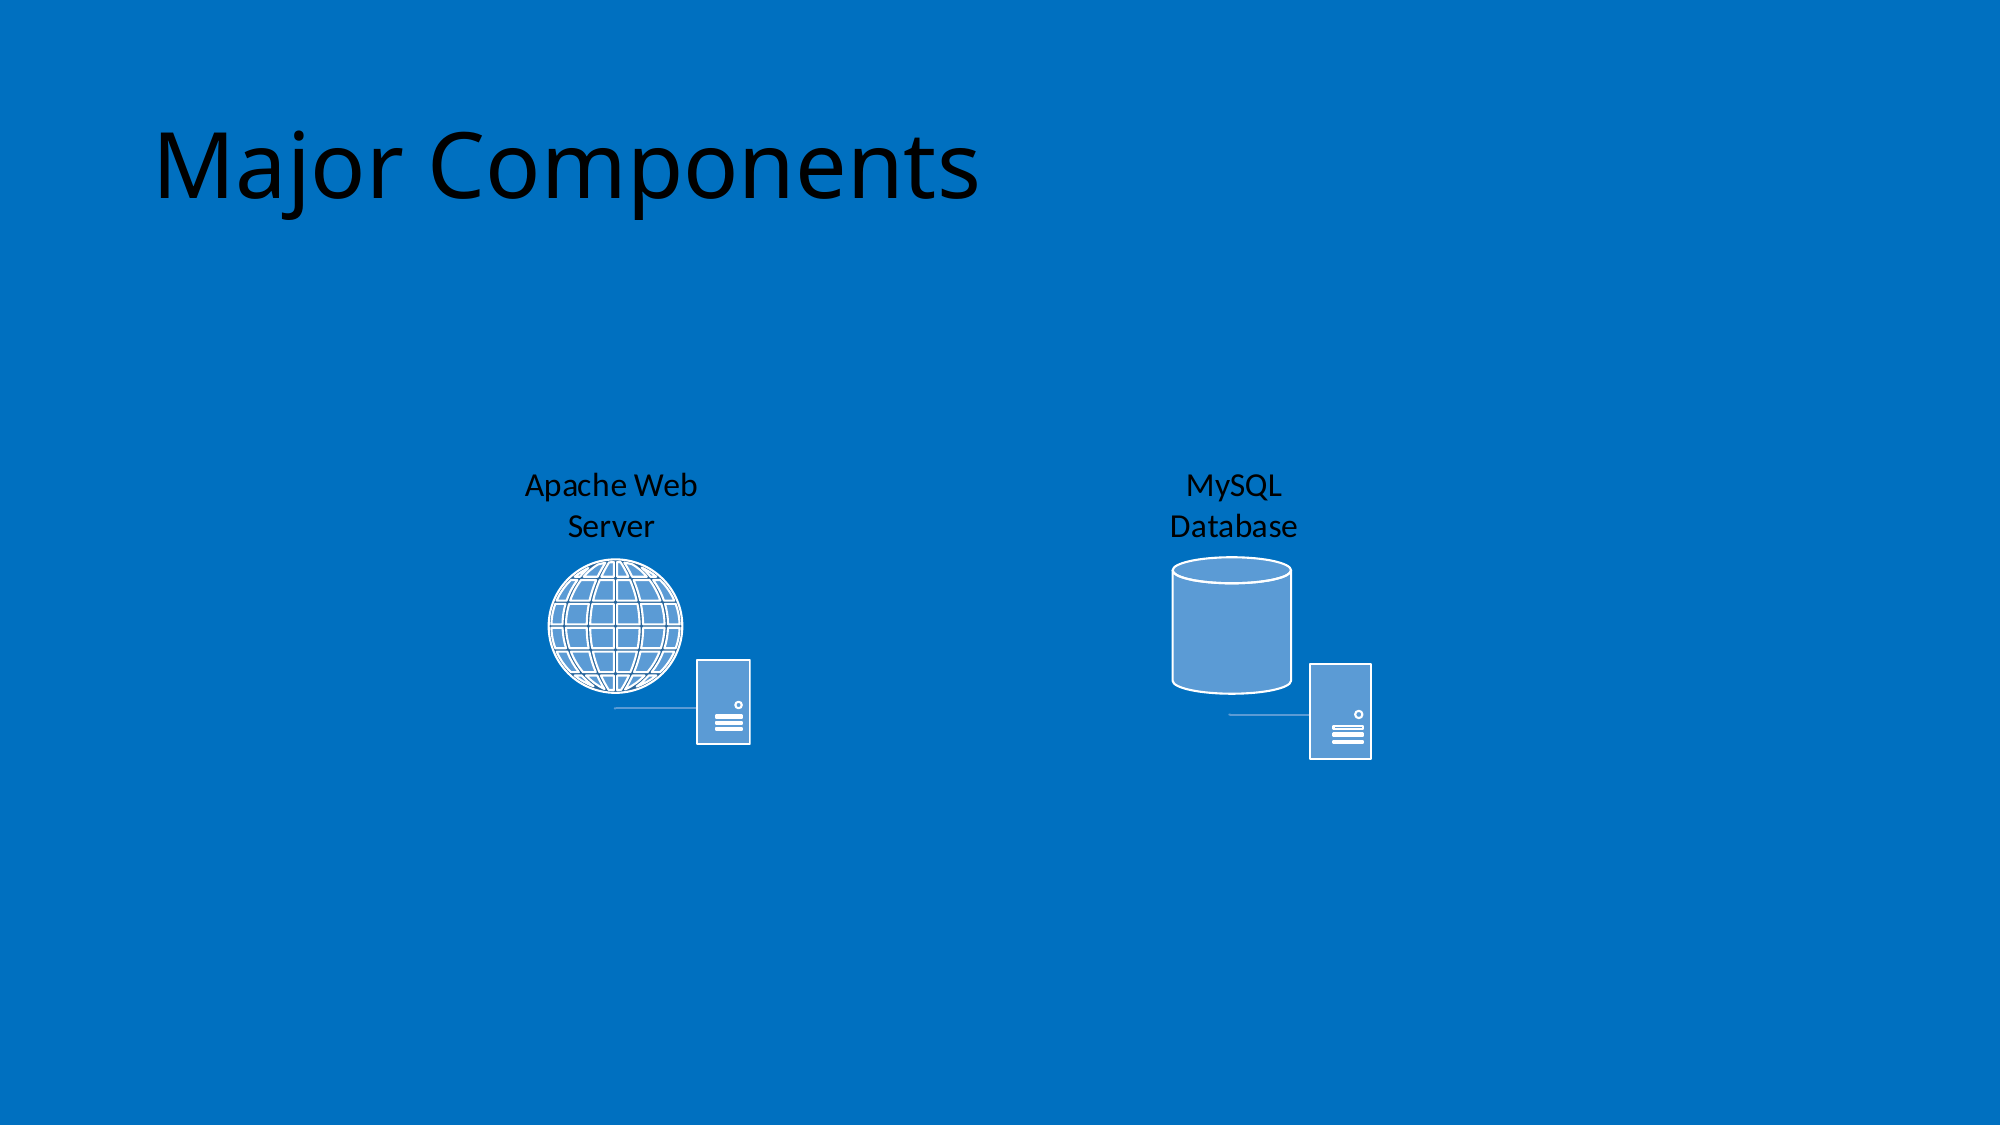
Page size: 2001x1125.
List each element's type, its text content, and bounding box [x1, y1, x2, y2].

title Major Components [137, 59, 1863, 278]
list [504, 453, 751, 746]
picture [1149, 453, 1373, 760]
